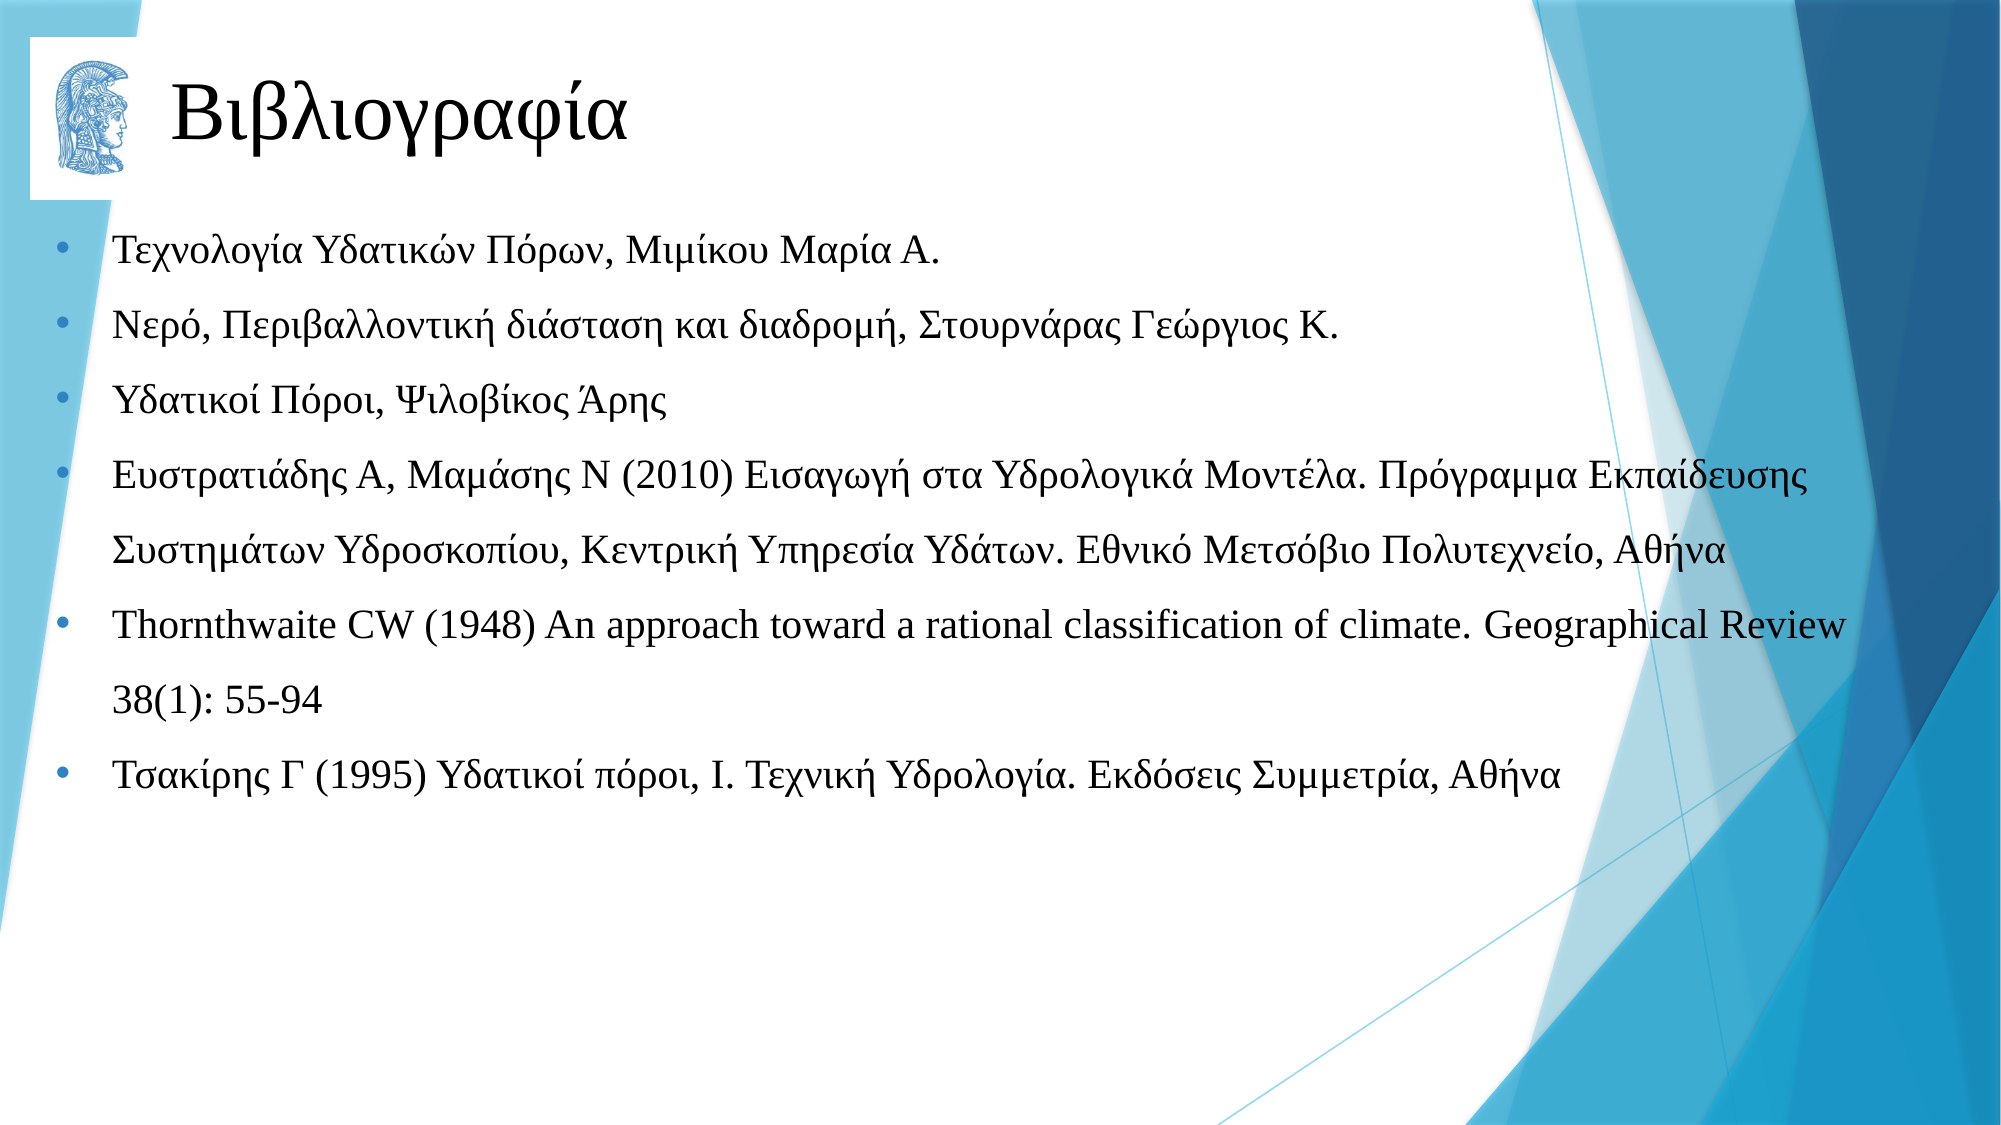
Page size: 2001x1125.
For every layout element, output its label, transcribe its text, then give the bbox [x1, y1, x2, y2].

picture [29, 37, 156, 201]
text_box [155, 880, 1638, 1125]
text_box Τεχνολογία Υδατικών Πόρων, Μιμίκου Μαρία Α. Νερό, Περιβαλλοντική διάσταση και διαδρομή, Στουρνάρας Γεώργιος Κ. Υδατικοί Πόροι, Ψιλοβίκος Άρης Ευστρατιάδης Α, Μαμάσης Ν (2010) Εισαγωγή στα Υδρολογικά Μοντέλα. Πρόγραμμα Εκπαίδευσης Συστημάτων Υδροσκοπίου, Κεντρική Υπηρεσία Υδάτων. Εθνικό Μετσόβιο Πολυτεχνείο, Αθήνα Thornthwaite CW (1948) An approach toward a rational classification of climate. Geographical Review 38(1): 55-94 Τσακίρης Γ (1995) Υδατικοί πόροι, Ι. Τεχνική Υδρολογία. Εκδόσεις Συμμετρία, Αθήνα [40, 189, 1963, 880]
title Βιβλιογραφία [155, 0, 1742, 164]
